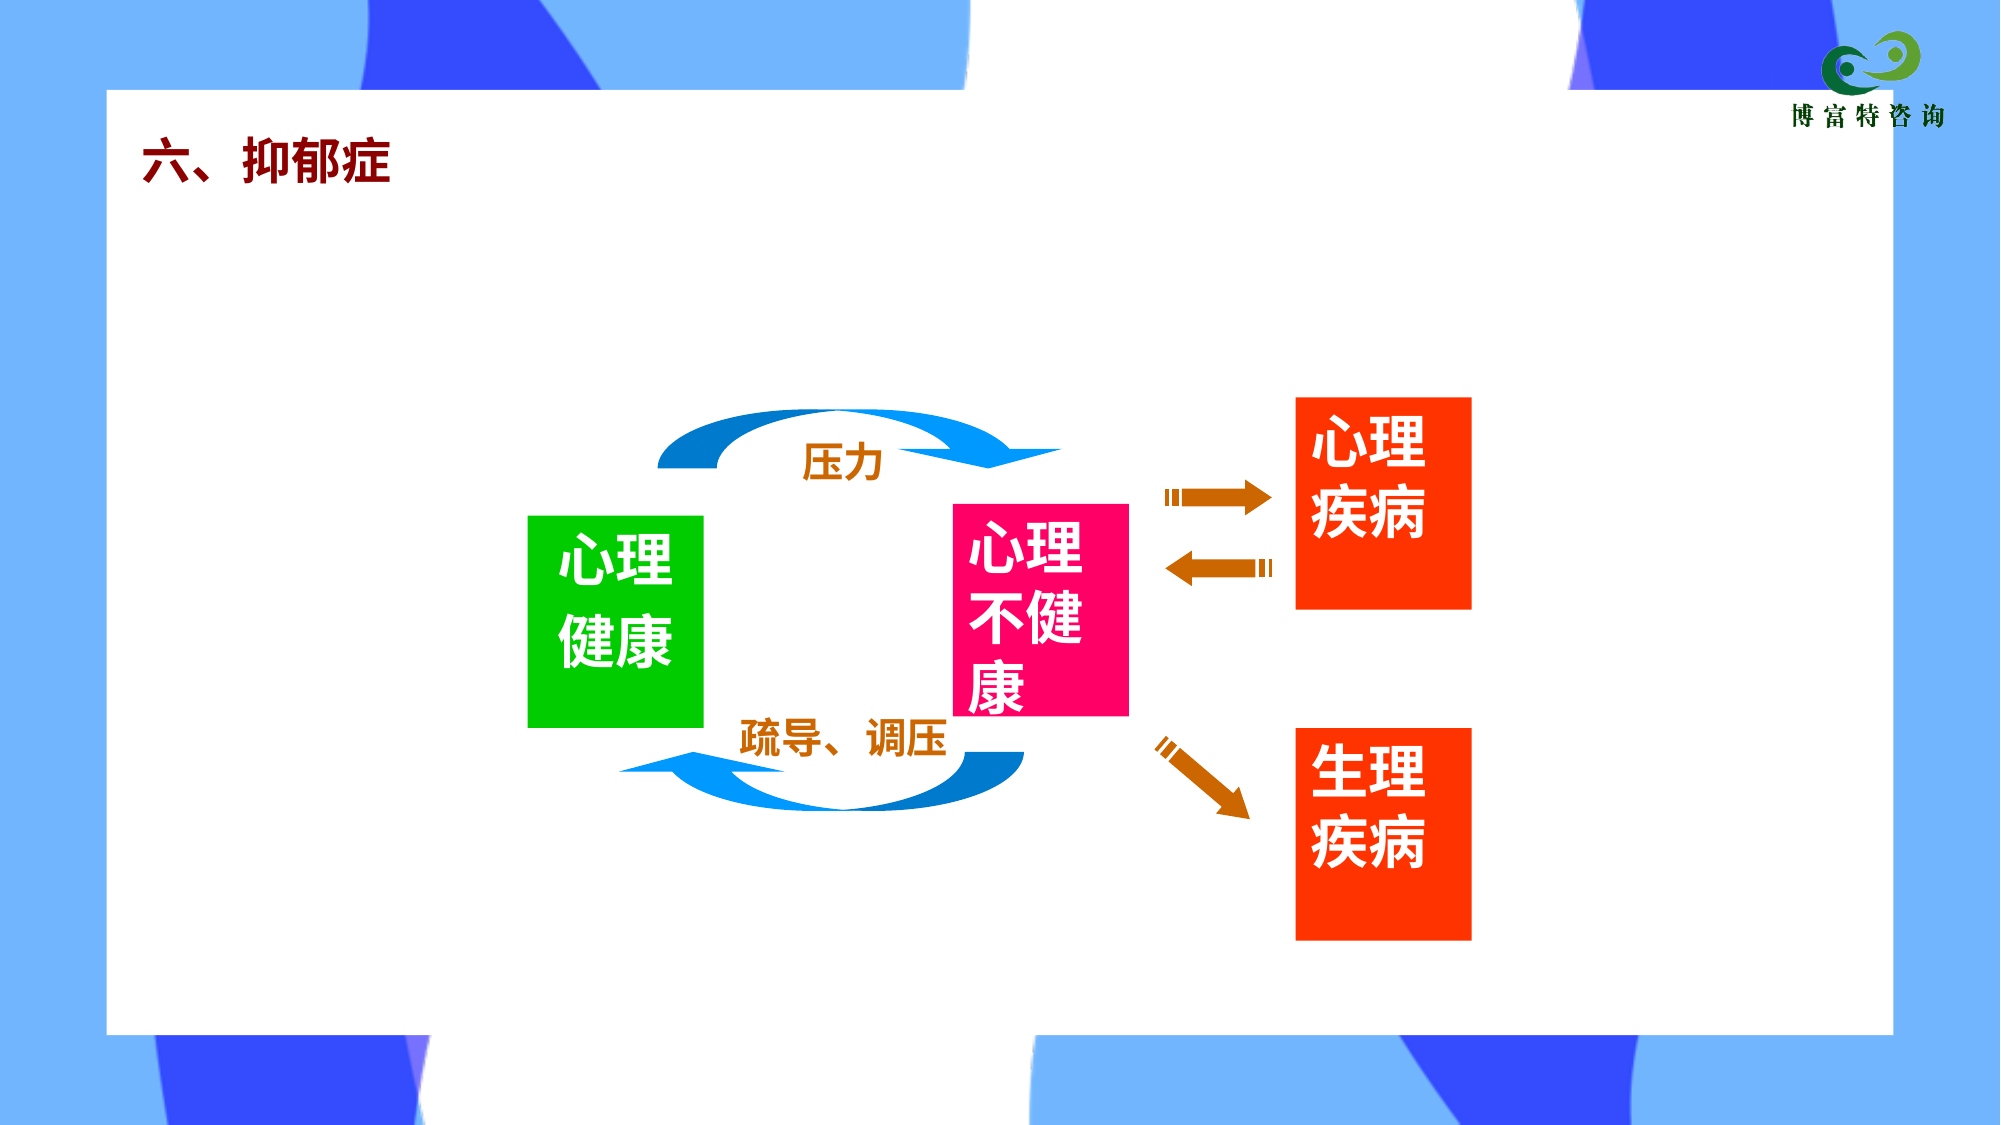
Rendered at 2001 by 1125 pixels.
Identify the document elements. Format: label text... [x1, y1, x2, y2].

text_box 心理不健康 [952, 503, 1129, 717]
text_box 压力 [787, 428, 930, 494]
text_box 生理疾病 [1295, 728, 1472, 941]
picture [0, 0, 2000, 1125]
text_box [657, 409, 1063, 469]
text_box 心理疾病 [1295, 397, 1472, 610]
text_box [1168, 747, 1250, 820]
text_box [1258, 559, 1266, 578]
text_box [1181, 479, 1272, 516]
text_box [1154, 735, 1169, 752]
text_box [619, 751, 1024, 811]
text_box [1171, 488, 1179, 507]
text_box 六、抑郁症 [126, 122, 1949, 197]
text_box [1165, 488, 1169, 507]
text_box [1160, 740, 1178, 759]
text_box 疏导、调压 [724, 704, 989, 770]
text_box [1268, 559, 1272, 578]
text_box 心理 健康 [527, 515, 704, 728]
text_box [1165, 550, 1256, 587]
